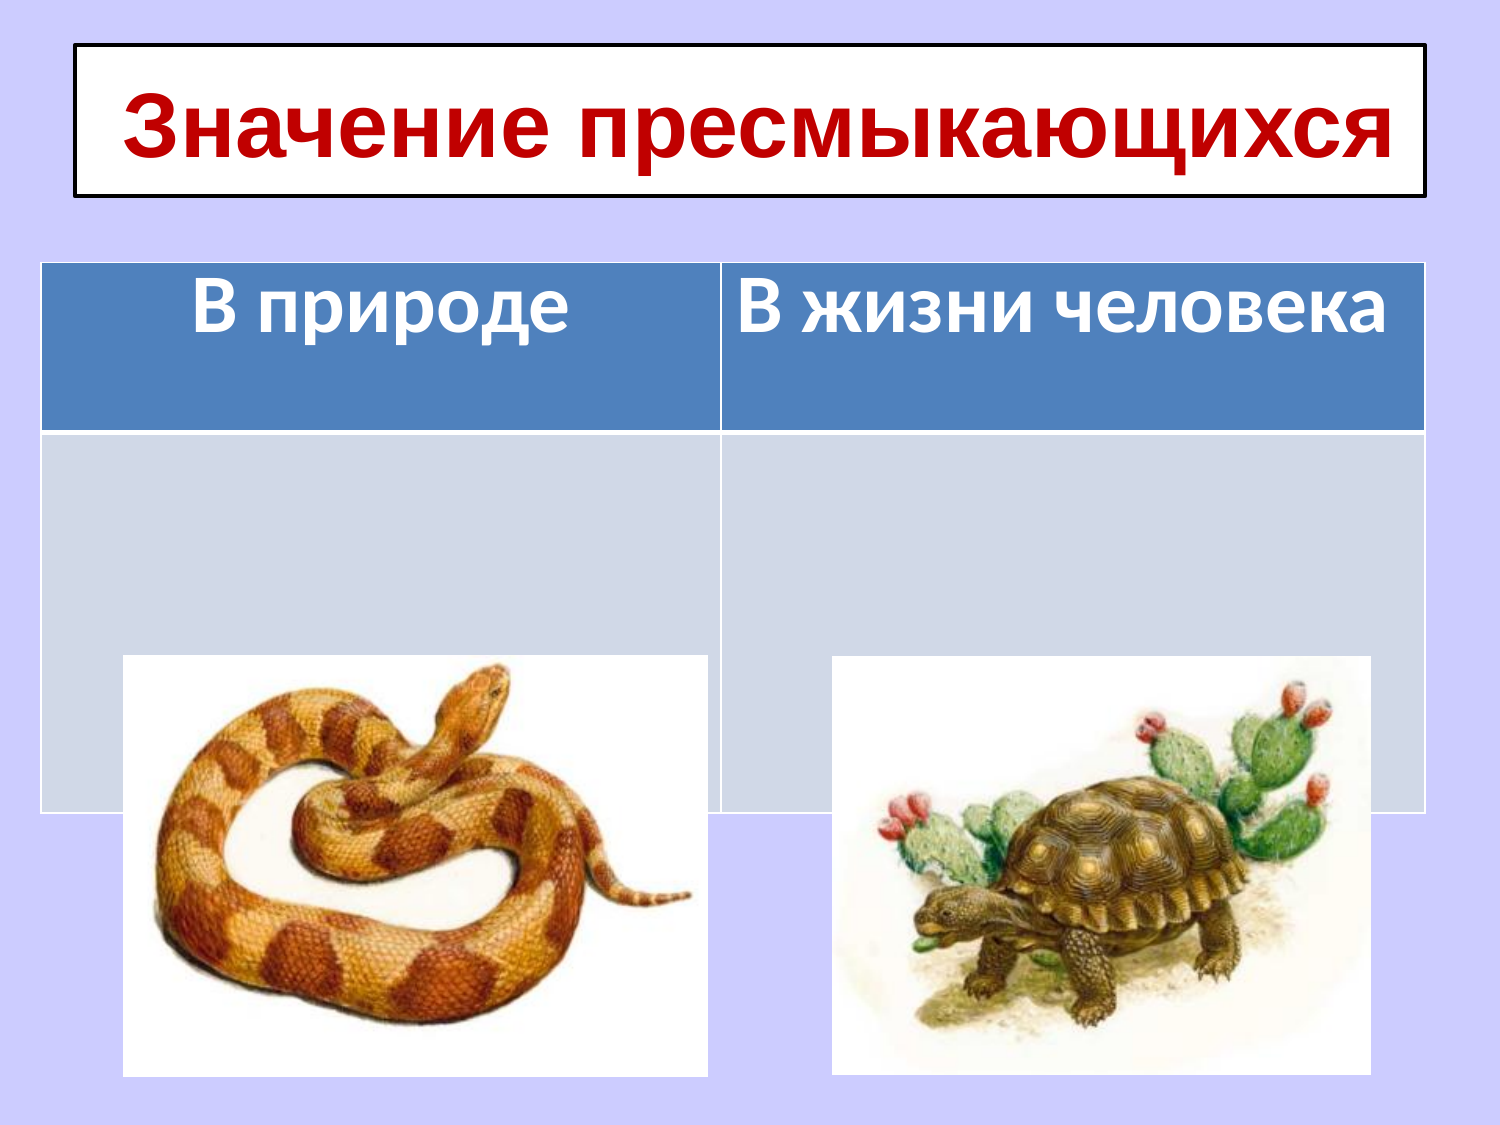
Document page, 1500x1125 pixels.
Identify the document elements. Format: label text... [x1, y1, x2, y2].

picture [832, 656, 1372, 1076]
table_header В природе [42, 263, 720, 430]
title Значение пресмыкающихся [73, 43, 1427, 198]
picture [123, 655, 709, 1077]
table_cell [42, 435, 720, 812]
table_cell [722, 435, 1424, 812]
table_header В жизни человека [722, 263, 1424, 430]
